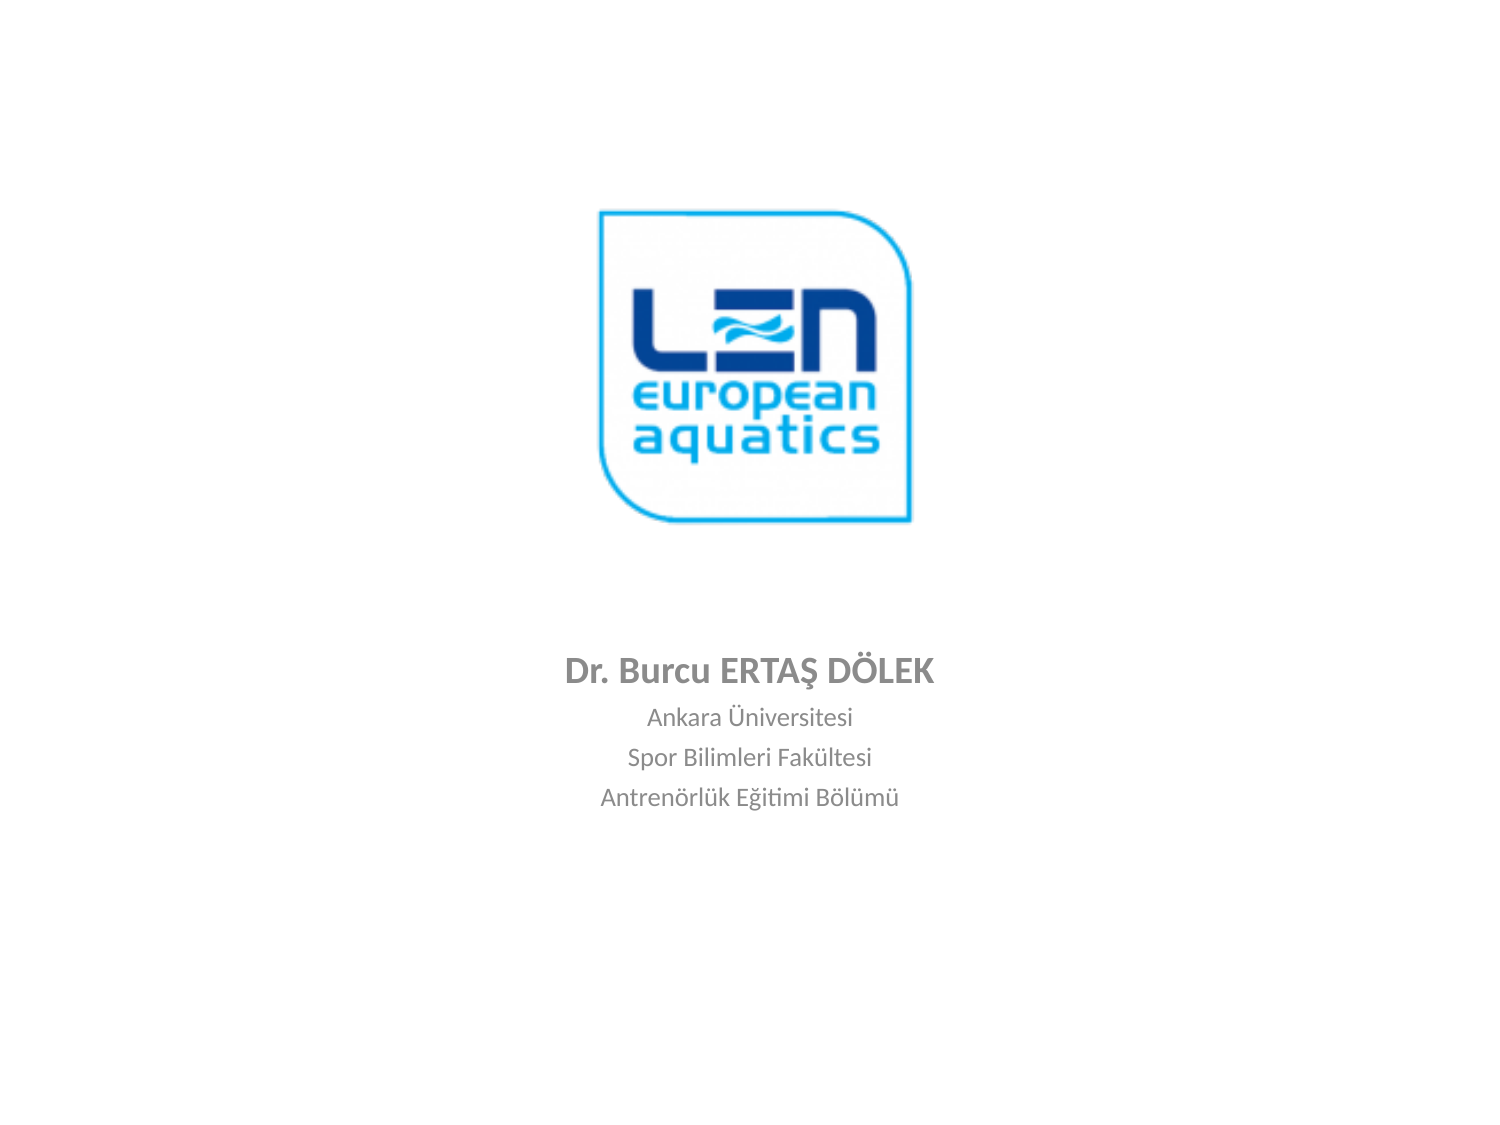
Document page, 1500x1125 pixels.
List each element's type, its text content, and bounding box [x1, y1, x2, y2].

picture [584, 196, 928, 540]
subtitle Dr. Burcu ERTAŞ DÖLEK Ankara Üniversitesi Spor Bilimleri Fakültesi Antrenörlük Eğitimi Bölümü [225, 637, 1275, 823]
